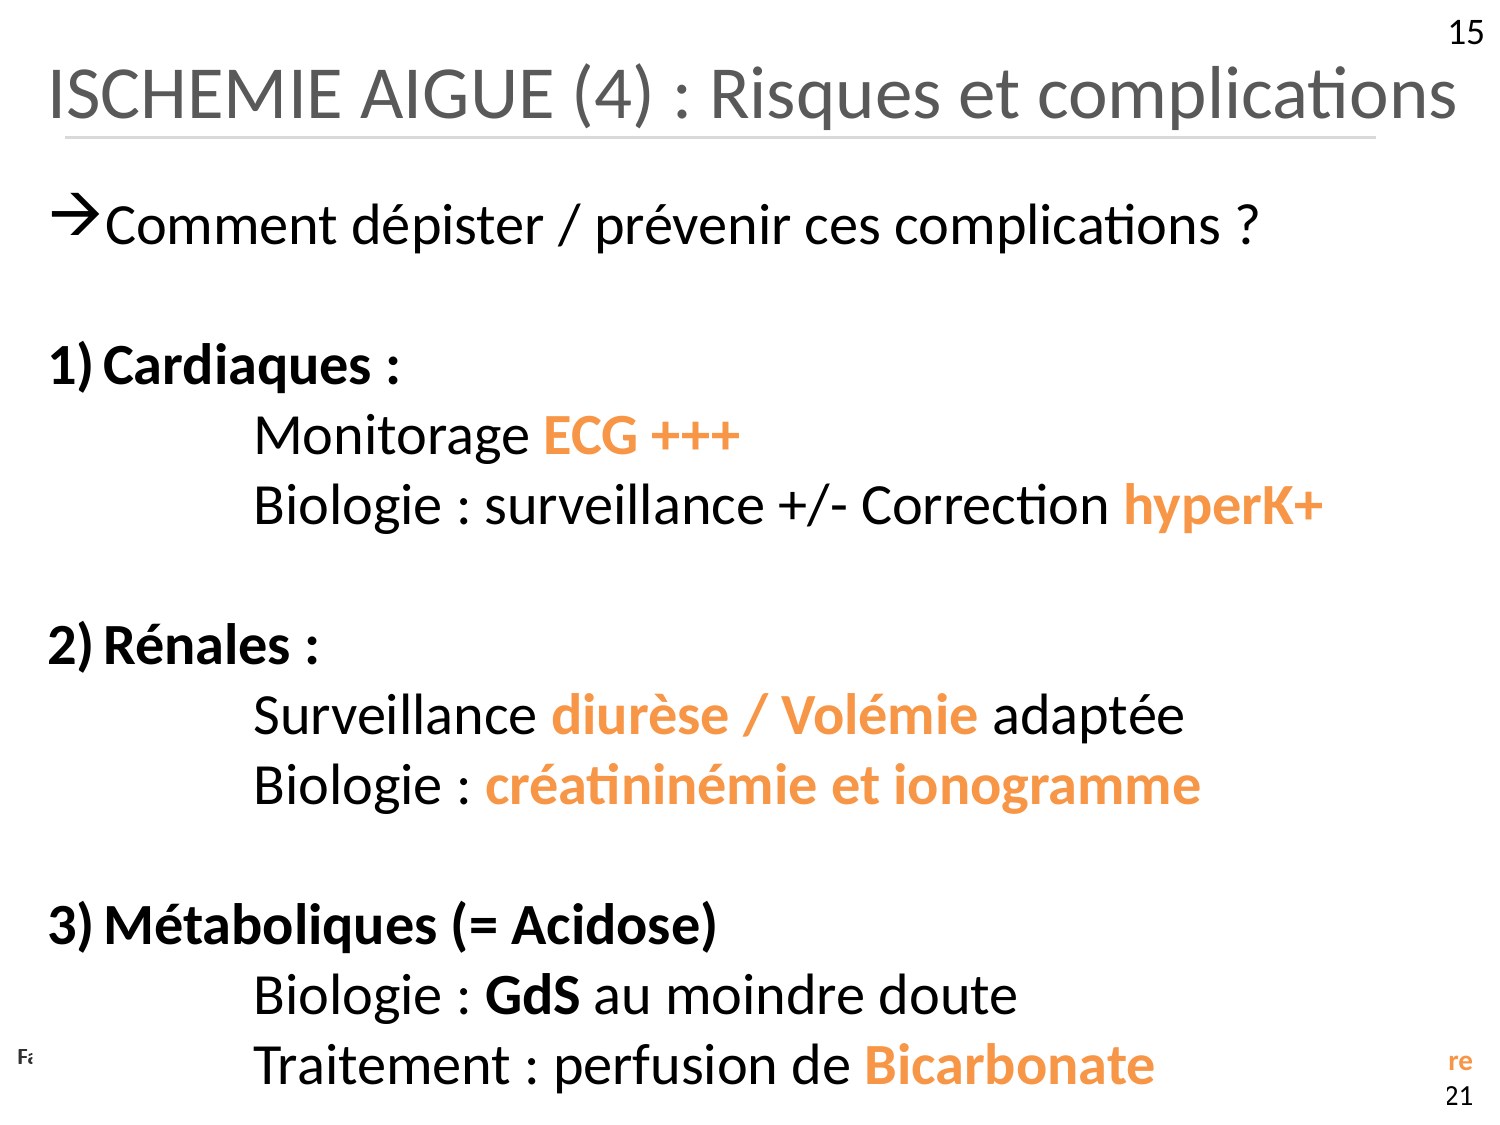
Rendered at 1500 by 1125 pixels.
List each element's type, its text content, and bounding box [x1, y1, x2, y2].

text_box Comment dépister / prévenir ces complications ? Cardiaques : Monitorage ECG +++ Biologie : surveillance +/- Correction hyperK+ Rénales : Surveillance diurèse / Volémie adaptée Biologie : créatininémie et ionogramme Métaboliques (= Acidose) Biologie : GdS au moindre doute Traitement : perfusion de Bicarbonate [32, 178, 1447, 1125]
title ISCHEMIE AIGUE (4) : Risques et complications [32, 23, 1500, 154]
text_box Chirurgie vasculaire 30/11/2021 [1447, 1034, 1489, 1118]
text_box 15 [1328, 0, 1500, 55]
picture [17, 948, 32, 1109]
